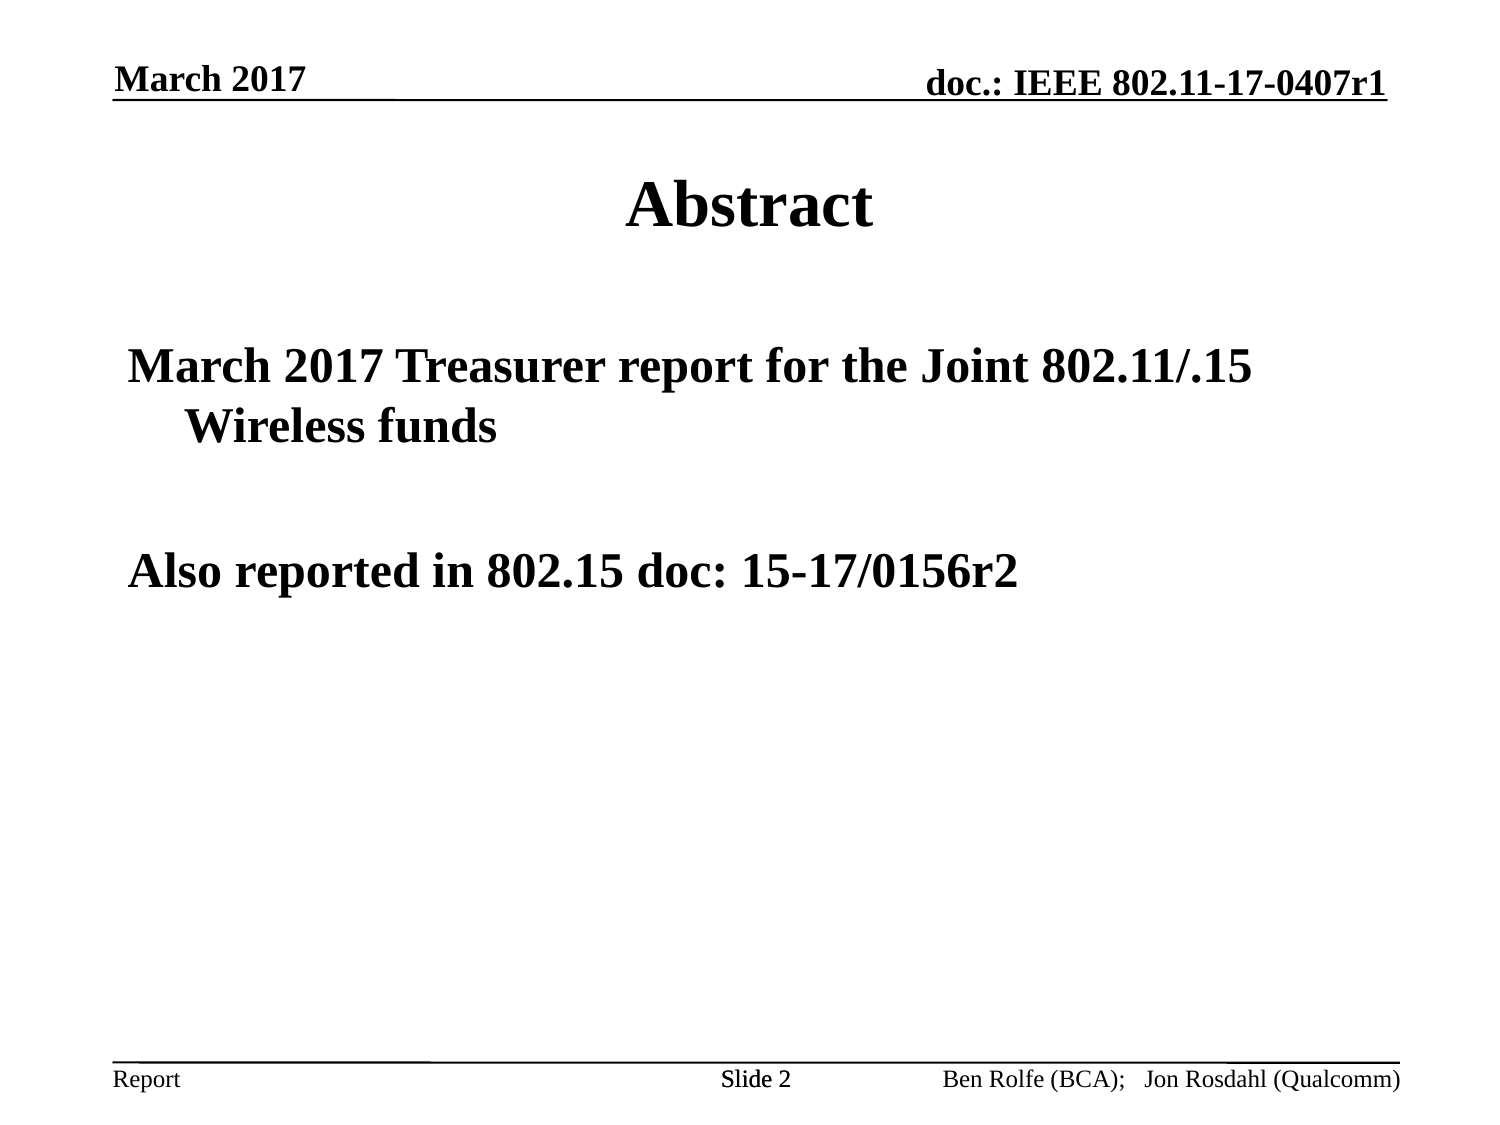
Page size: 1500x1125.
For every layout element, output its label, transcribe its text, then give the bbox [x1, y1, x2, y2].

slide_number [114, 54, 423, 100]
footer Ben Rolfe (BCA); Jon Rosdahl (Qualcomm) [924, 1061, 1402, 1093]
text_box Slide 2 [712, 1062, 800, 1122]
list March 2017 Treasurer report for the Joint 802.11/.15 Wireless funds Also reported in 802.15 doc: 15-17/0156r2 [112, 324, 1388, 1000]
title Abstract [112, 112, 1388, 288]
